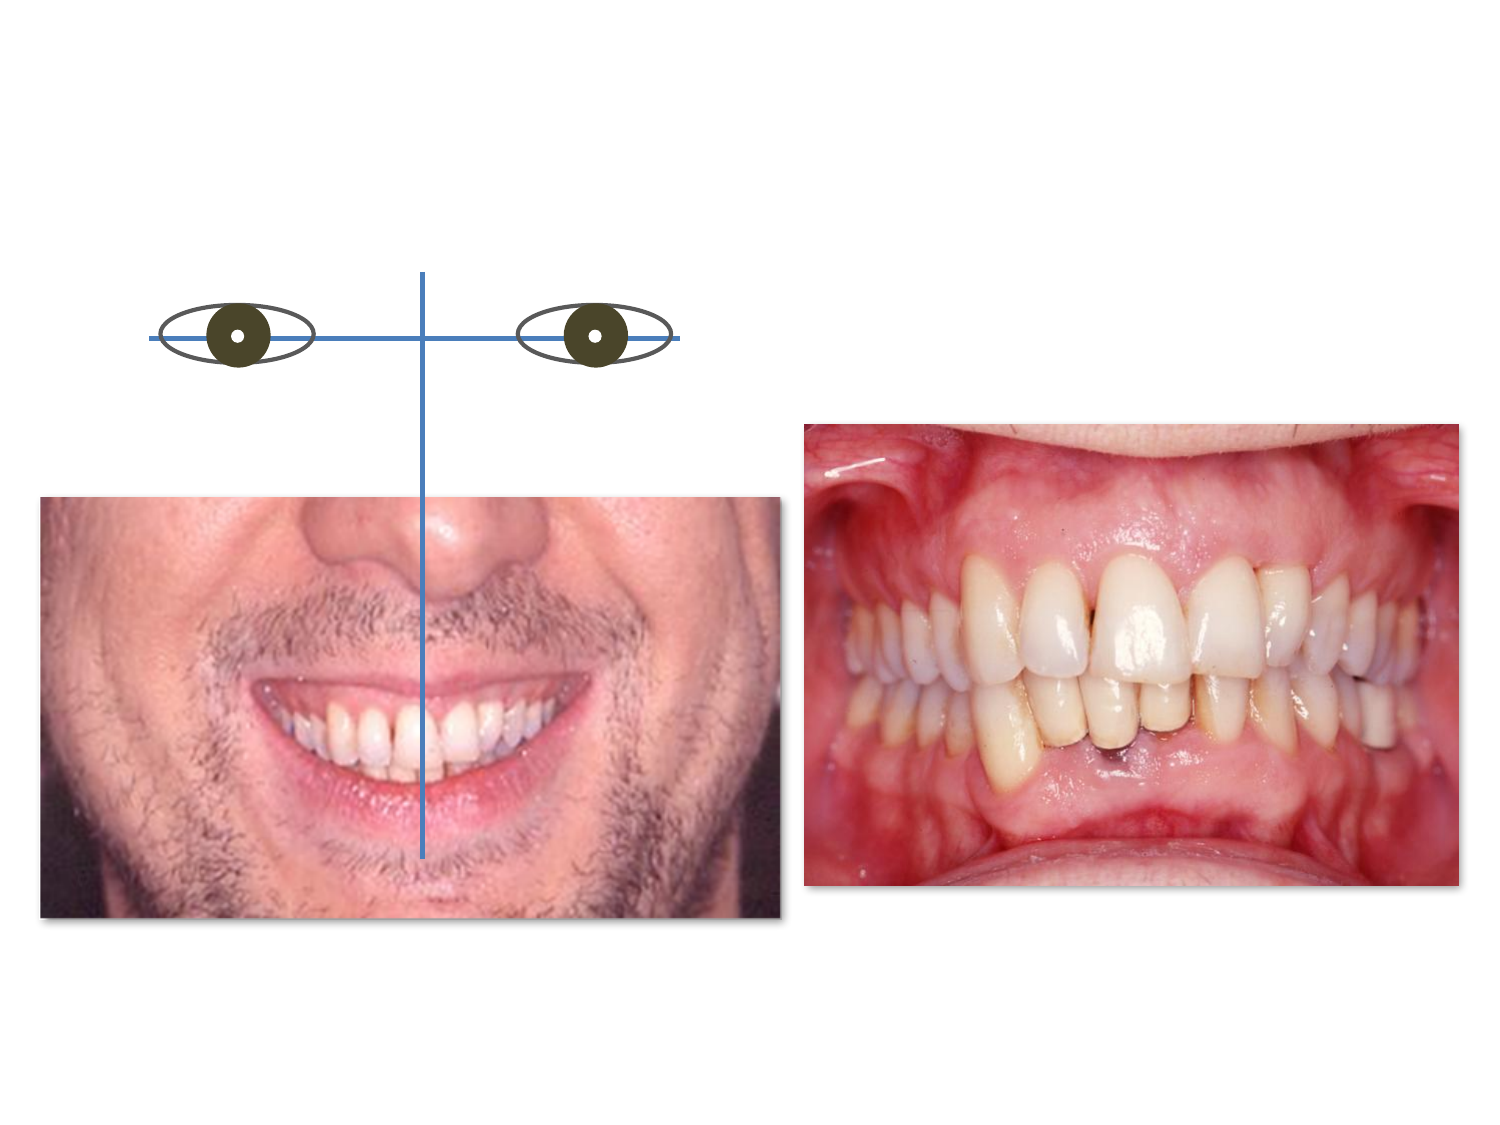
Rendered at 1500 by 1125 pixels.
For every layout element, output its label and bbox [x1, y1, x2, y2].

text_box [160, 303, 314, 368]
picture [804, 424, 1460, 886]
text_box [517, 303, 672, 368]
picture [39, 497, 782, 920]
